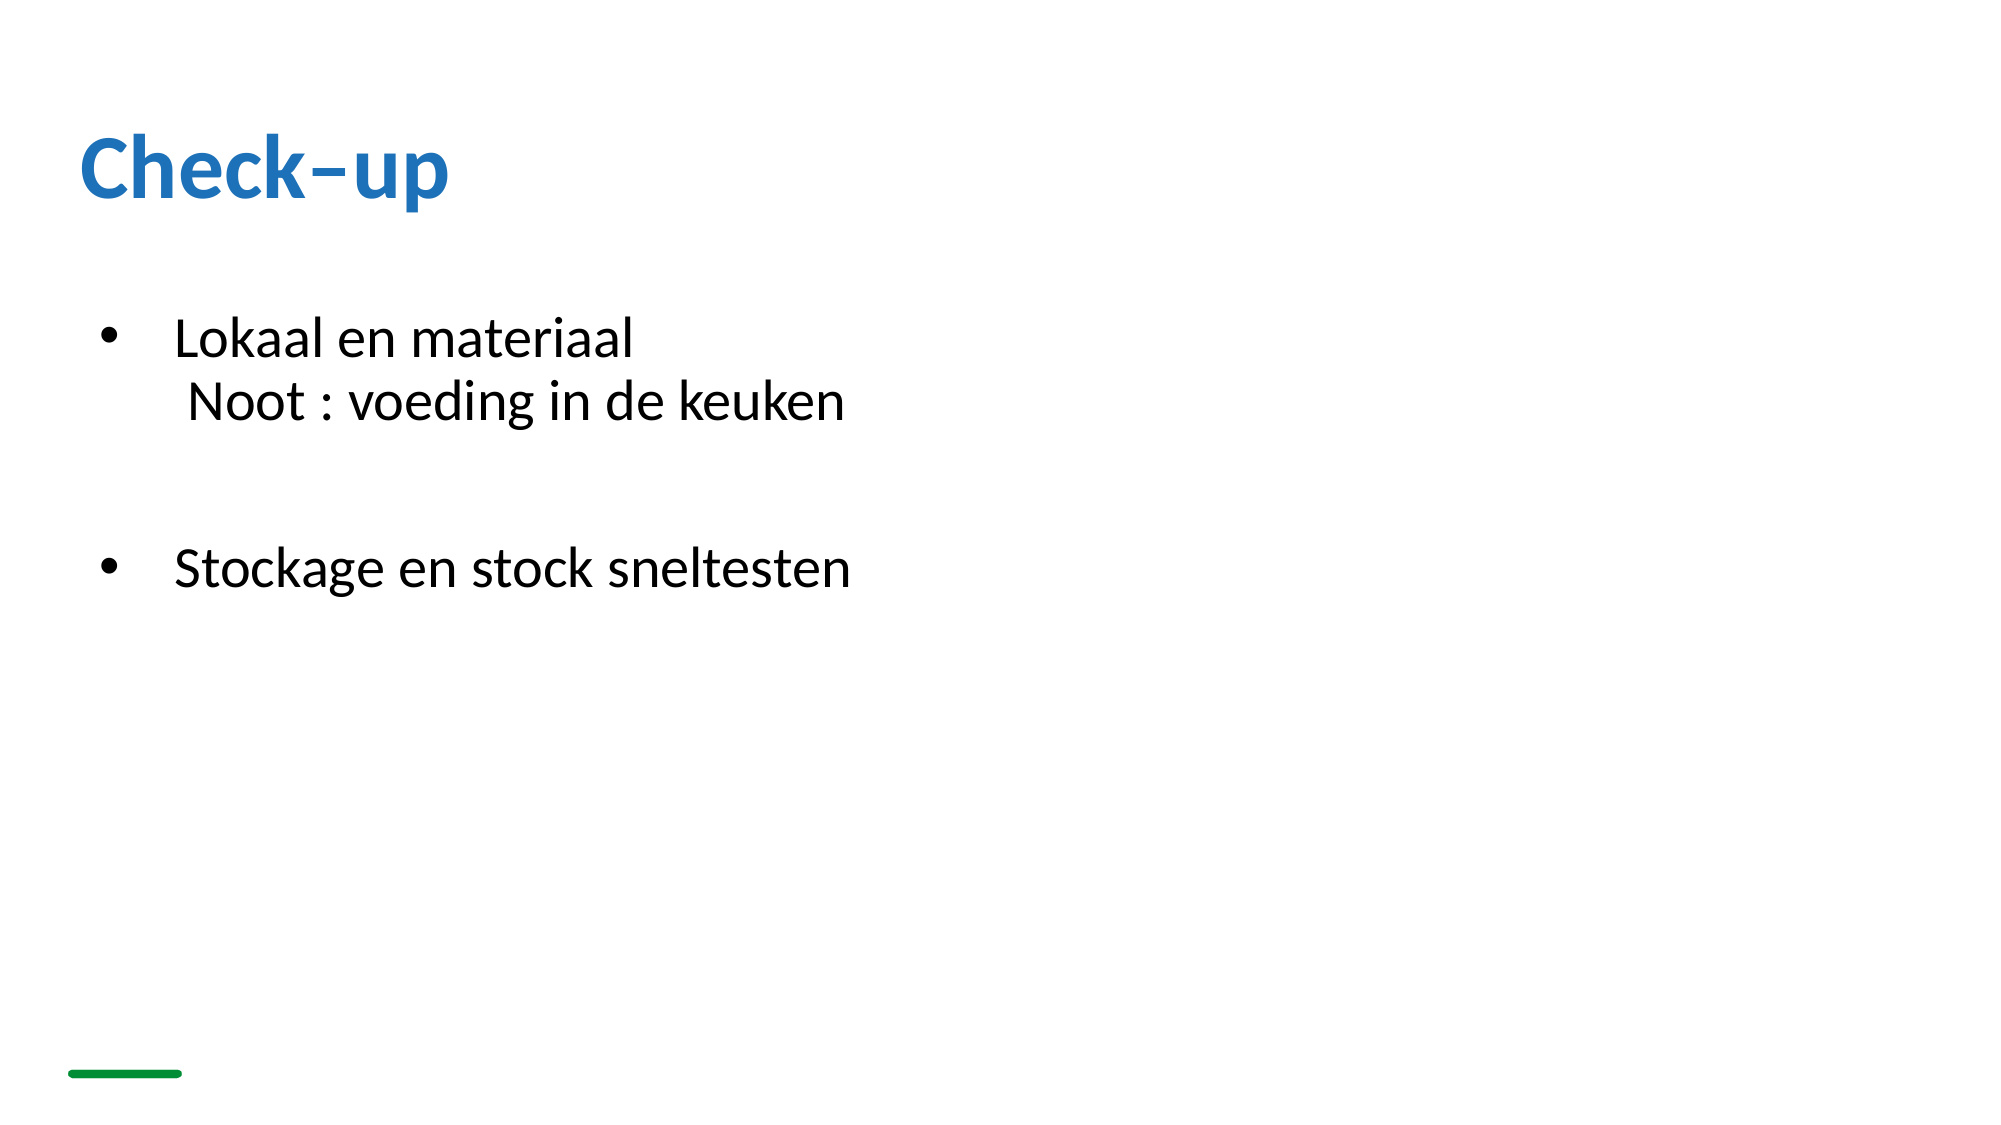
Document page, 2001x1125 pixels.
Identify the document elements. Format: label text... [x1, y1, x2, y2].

picture [65, 1065, 184, 1082]
title Check–up [65, 59, 1923, 278]
list Lokaal en materiaal Noot : voeding in de keuken Stockage en stock sneltesten [65, 299, 1923, 1014]
